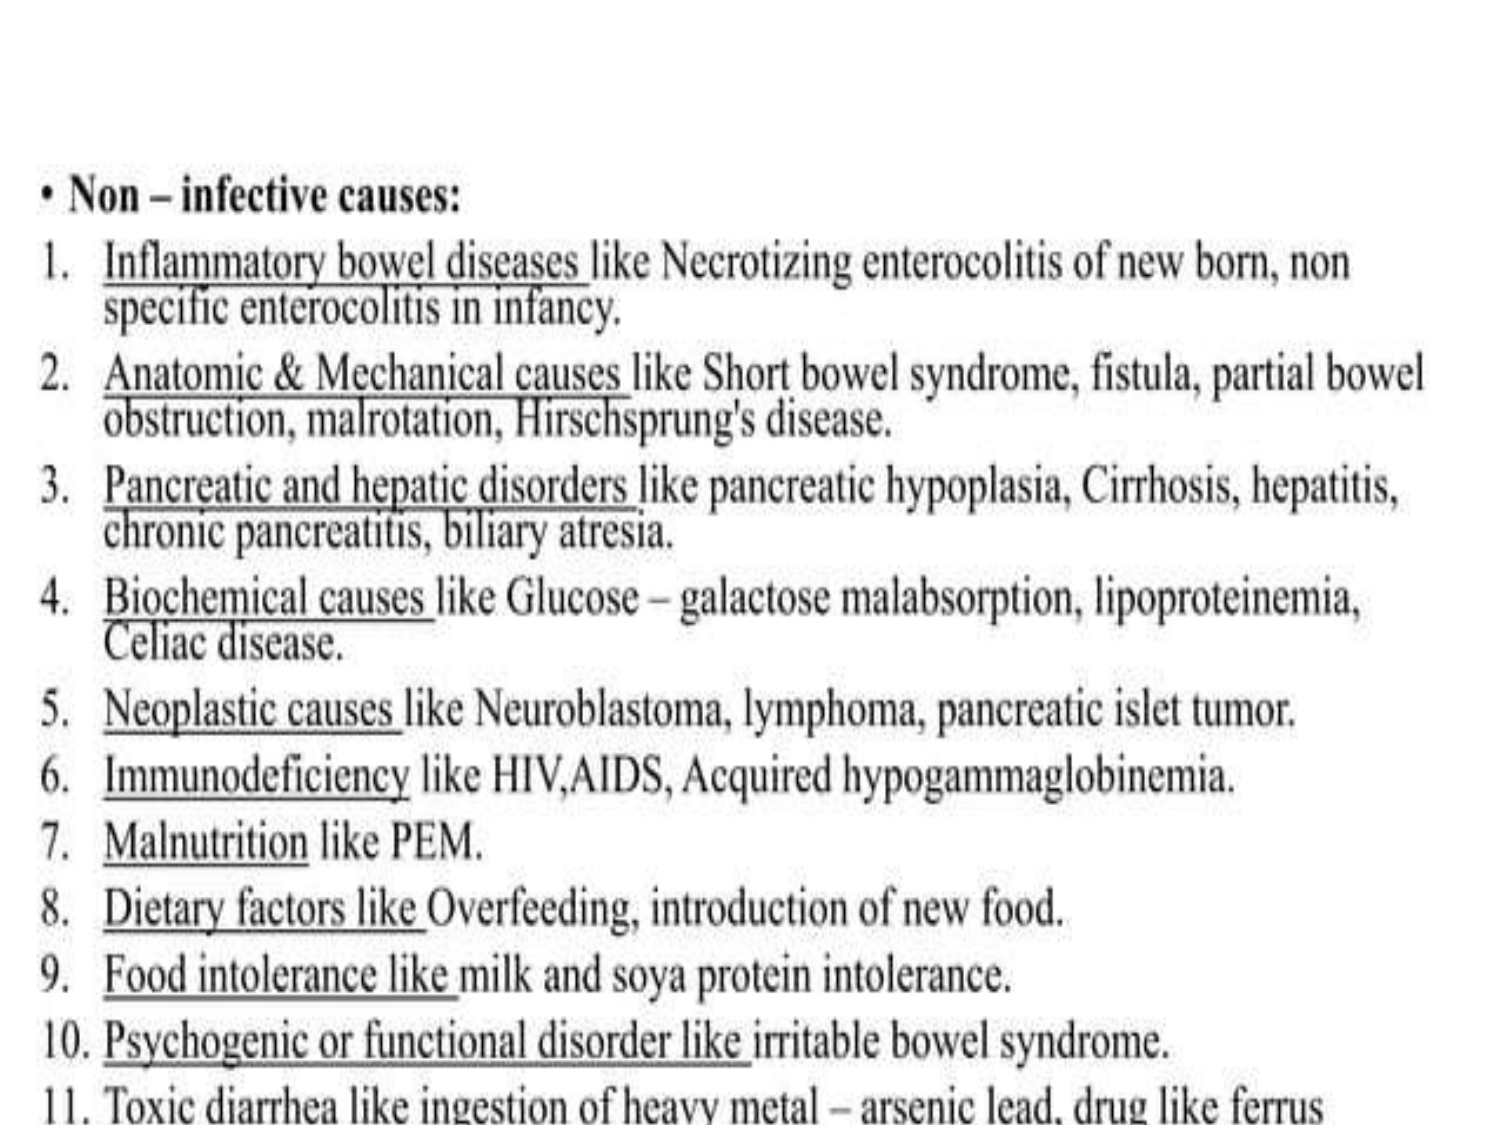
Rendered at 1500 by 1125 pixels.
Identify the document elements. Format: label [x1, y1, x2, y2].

picture [0, 139, 1500, 1125]
